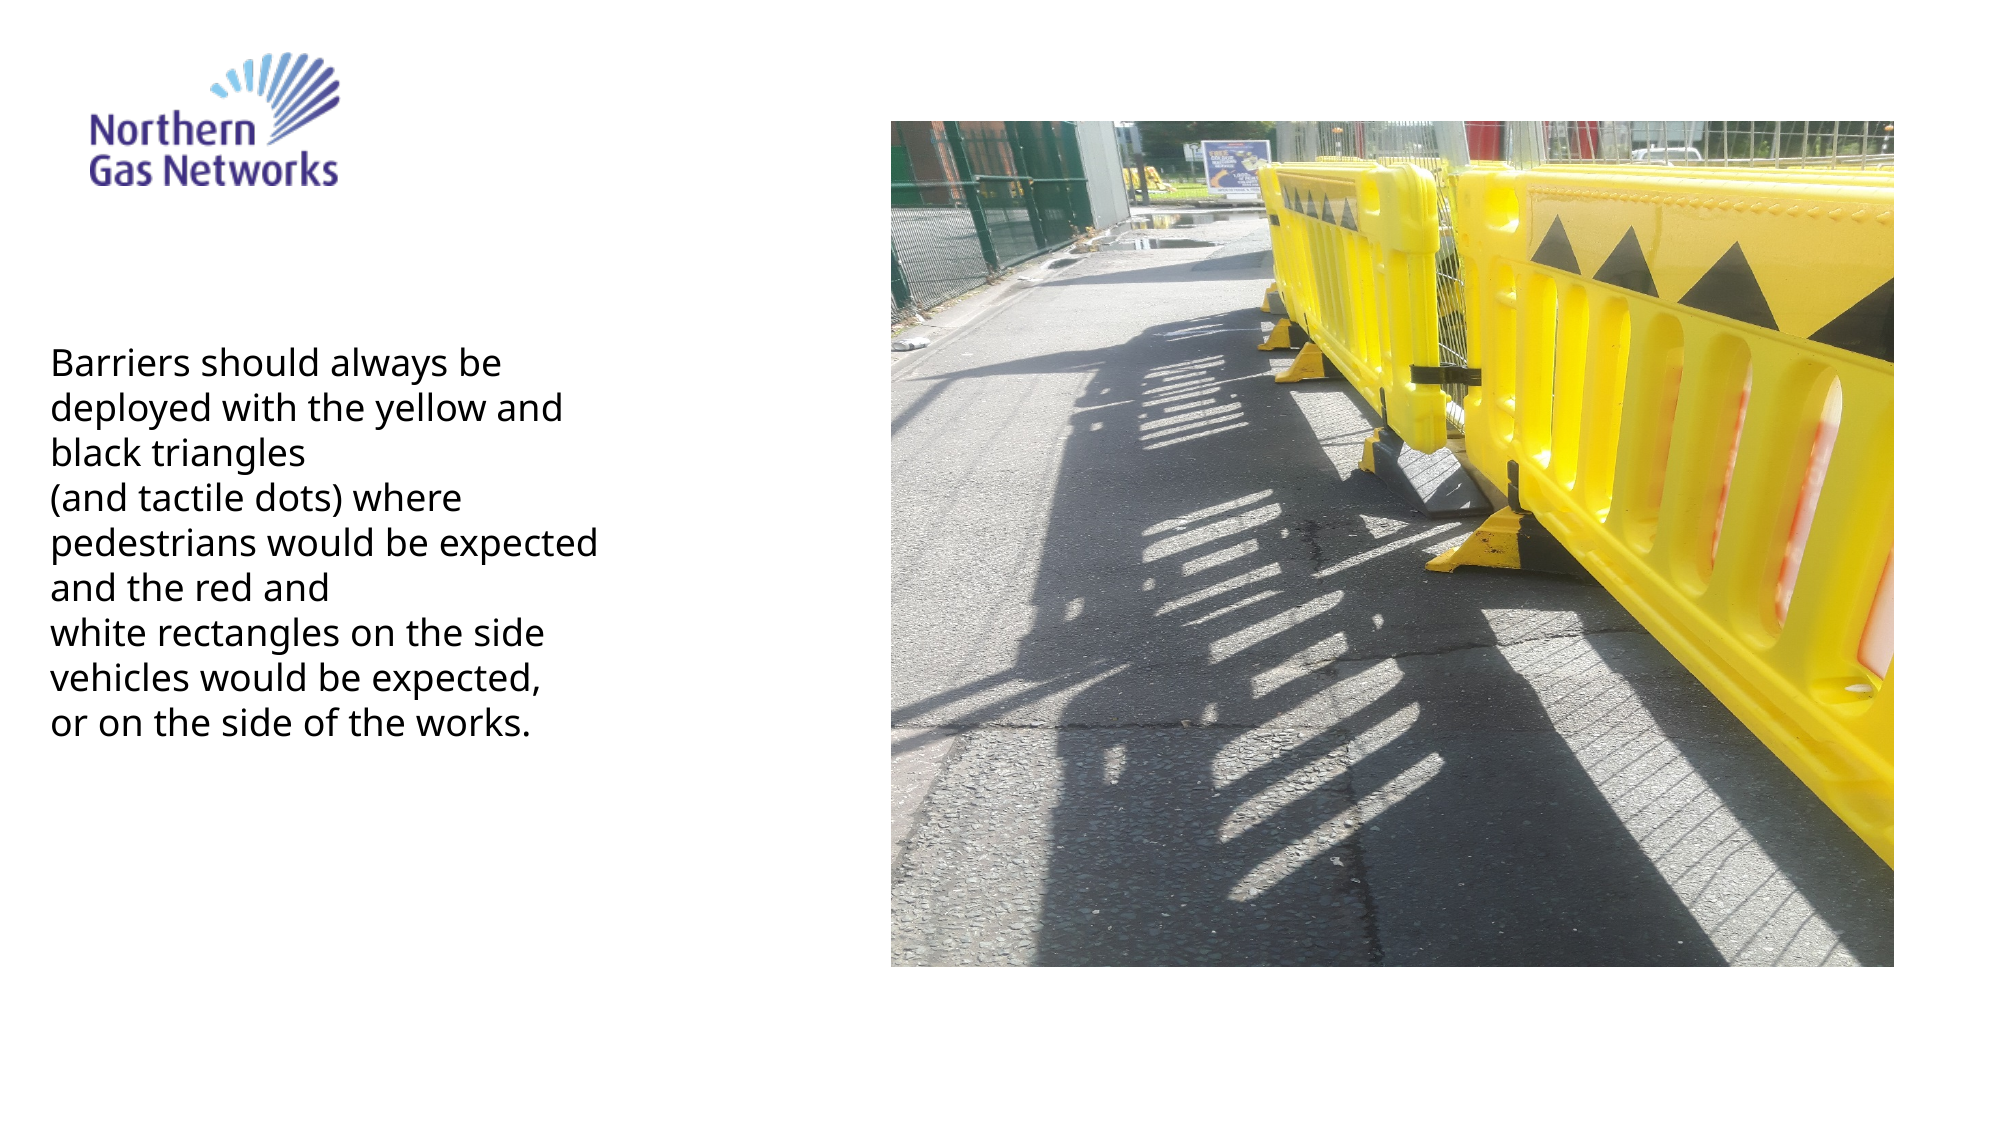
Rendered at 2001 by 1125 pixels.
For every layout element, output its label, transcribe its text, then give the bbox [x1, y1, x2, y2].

picture [90, 52, 341, 186]
text_box Barriers should always be deployed with the yellow and black triangles (and tactile dots) where pedestrians would be expected and the red and white rectangles on the side vehicles would be expected, or on the side of the works. [35, 331, 647, 752]
picture [891, 121, 1894, 967]
